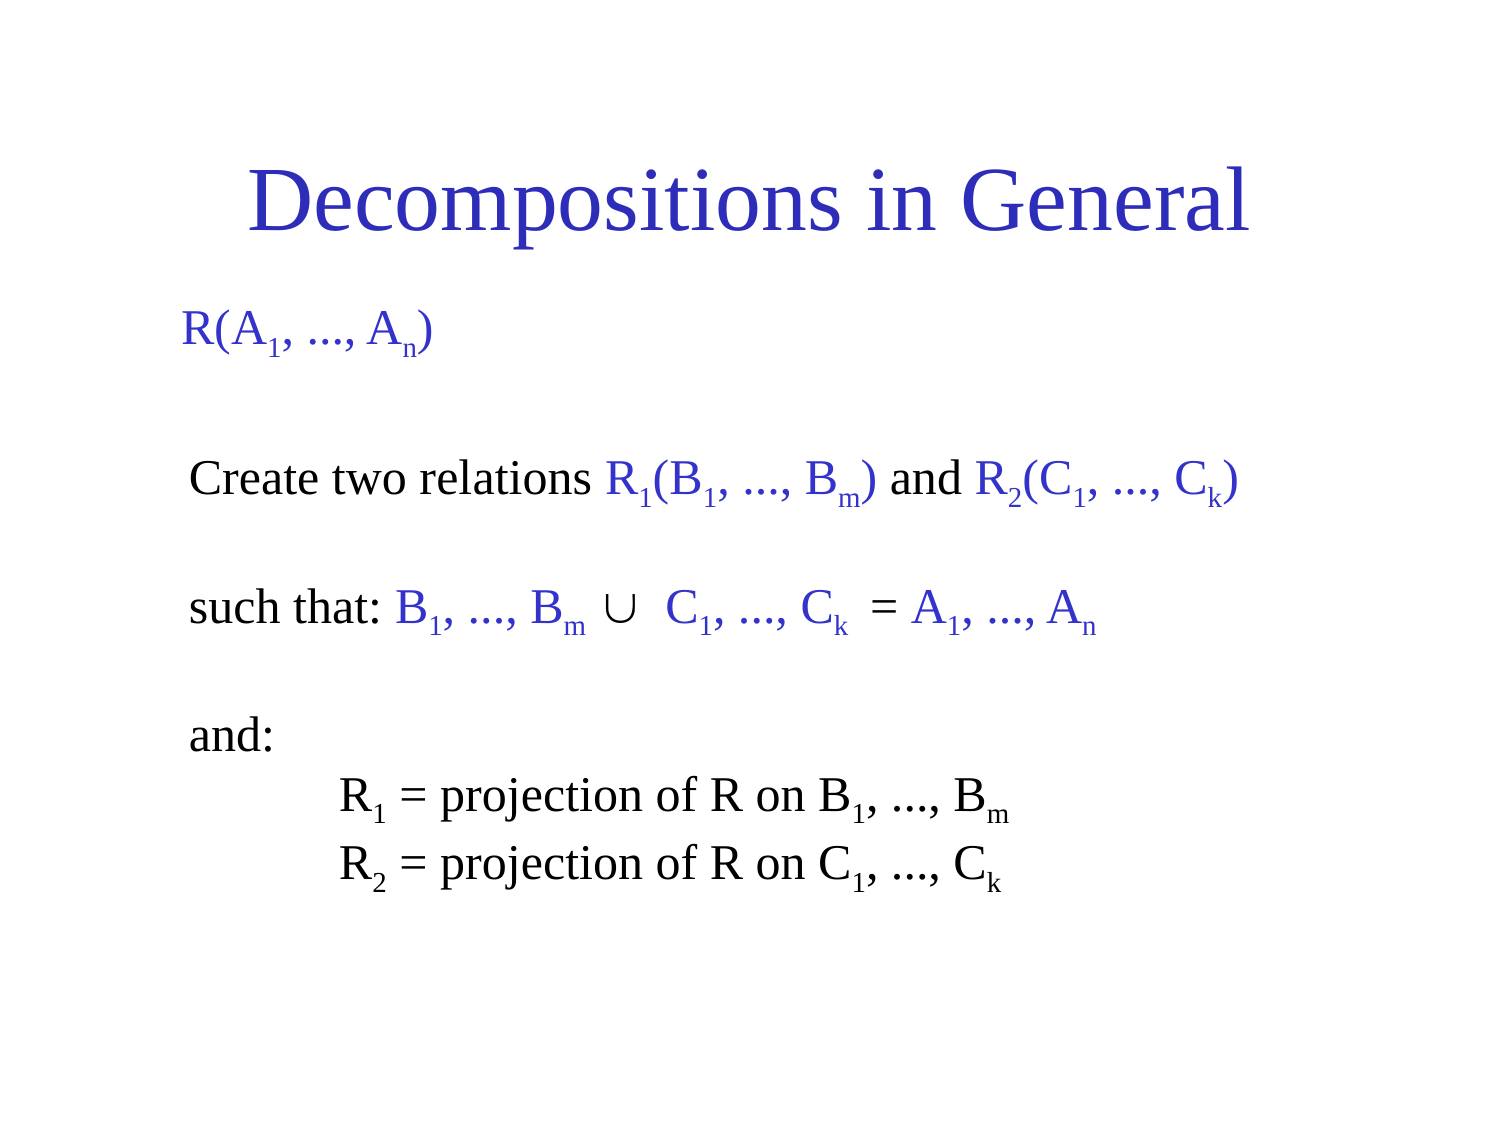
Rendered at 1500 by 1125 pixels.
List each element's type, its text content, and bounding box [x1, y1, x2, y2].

text_box Create two relations R1(B1, ..., Bm) and R2(C1, ..., Ck) such that: B1, ..., Bm  C1, ..., Ck = A1, ..., An and: R1 = projection of R on B1, ..., Bm R2 = projection of R on C1, ..., Ck [174, 437, 1255, 906]
text_box R(A1, ..., An) [166, 287, 462, 371]
title Decompositions in General [112, 99, 1388, 288]
